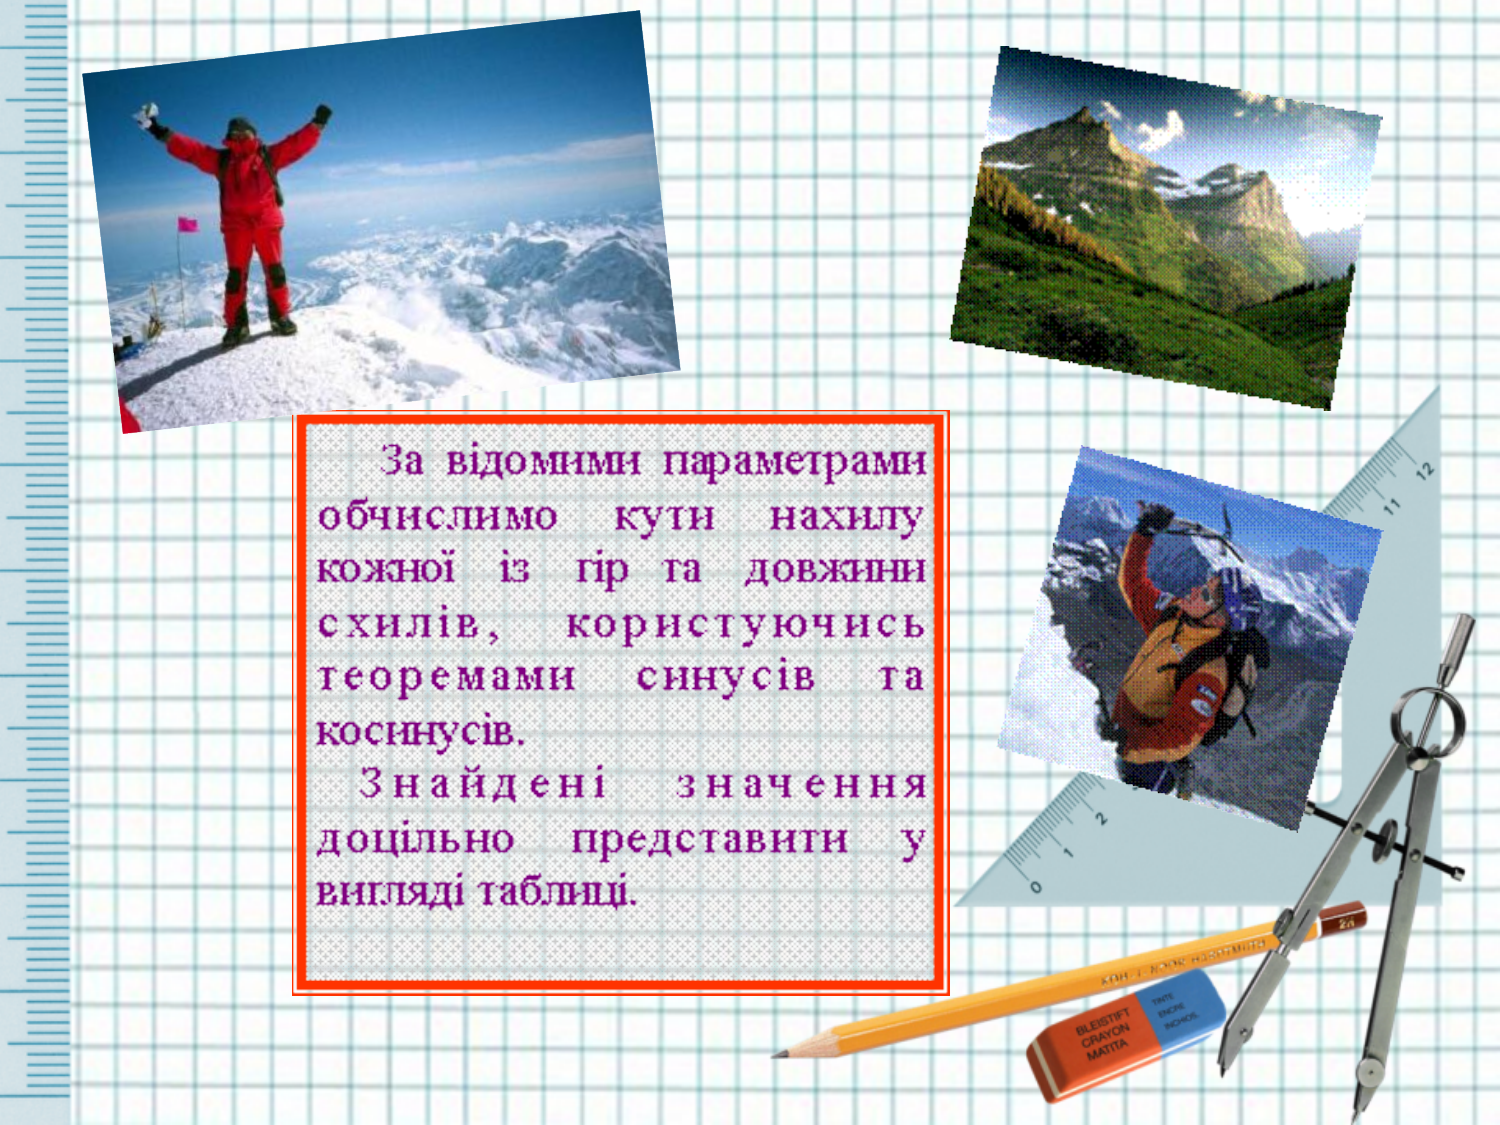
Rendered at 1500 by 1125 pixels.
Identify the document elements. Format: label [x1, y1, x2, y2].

picture [0, 0, 1500, 1125]
list [74, 175, 1426, 1006]
